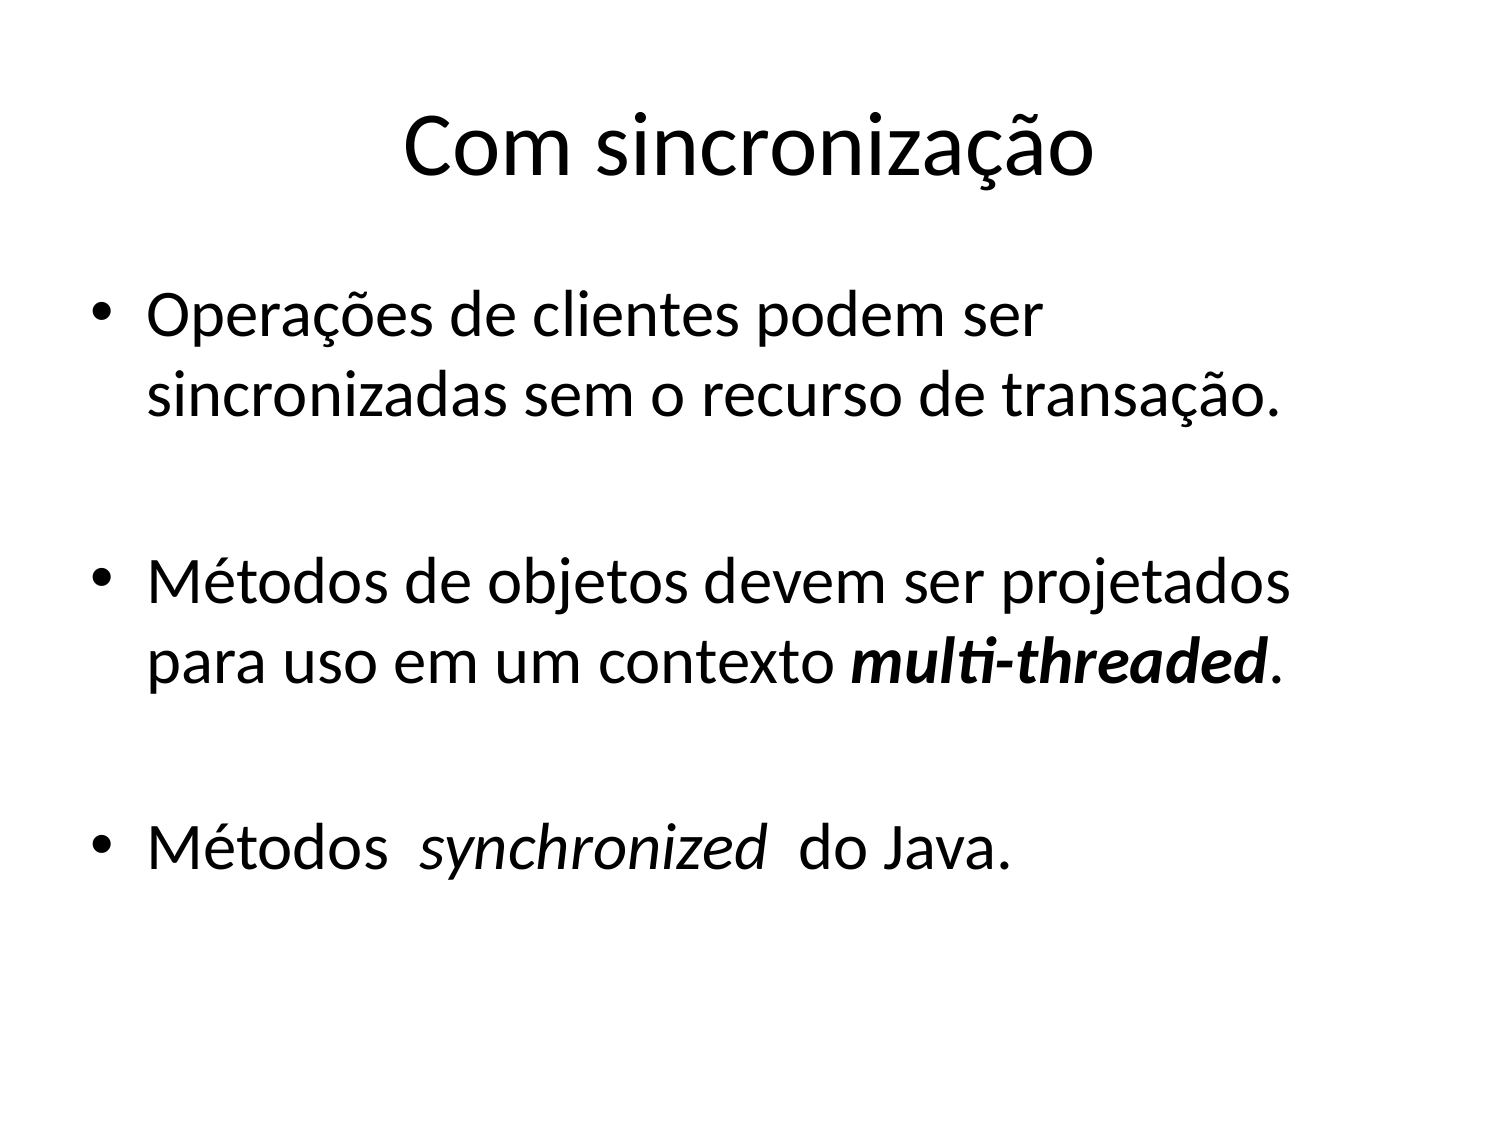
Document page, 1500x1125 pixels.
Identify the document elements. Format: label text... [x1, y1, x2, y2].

list Operações de clientes podem ser sincronizadas sem o recurso de transação. Métodos de objetos devem ser projetados para uso em um contexto multi-threaded. Métodos synchronized do Java. [74, 262, 1426, 1006]
title Com sincronização [74, 44, 1426, 233]
